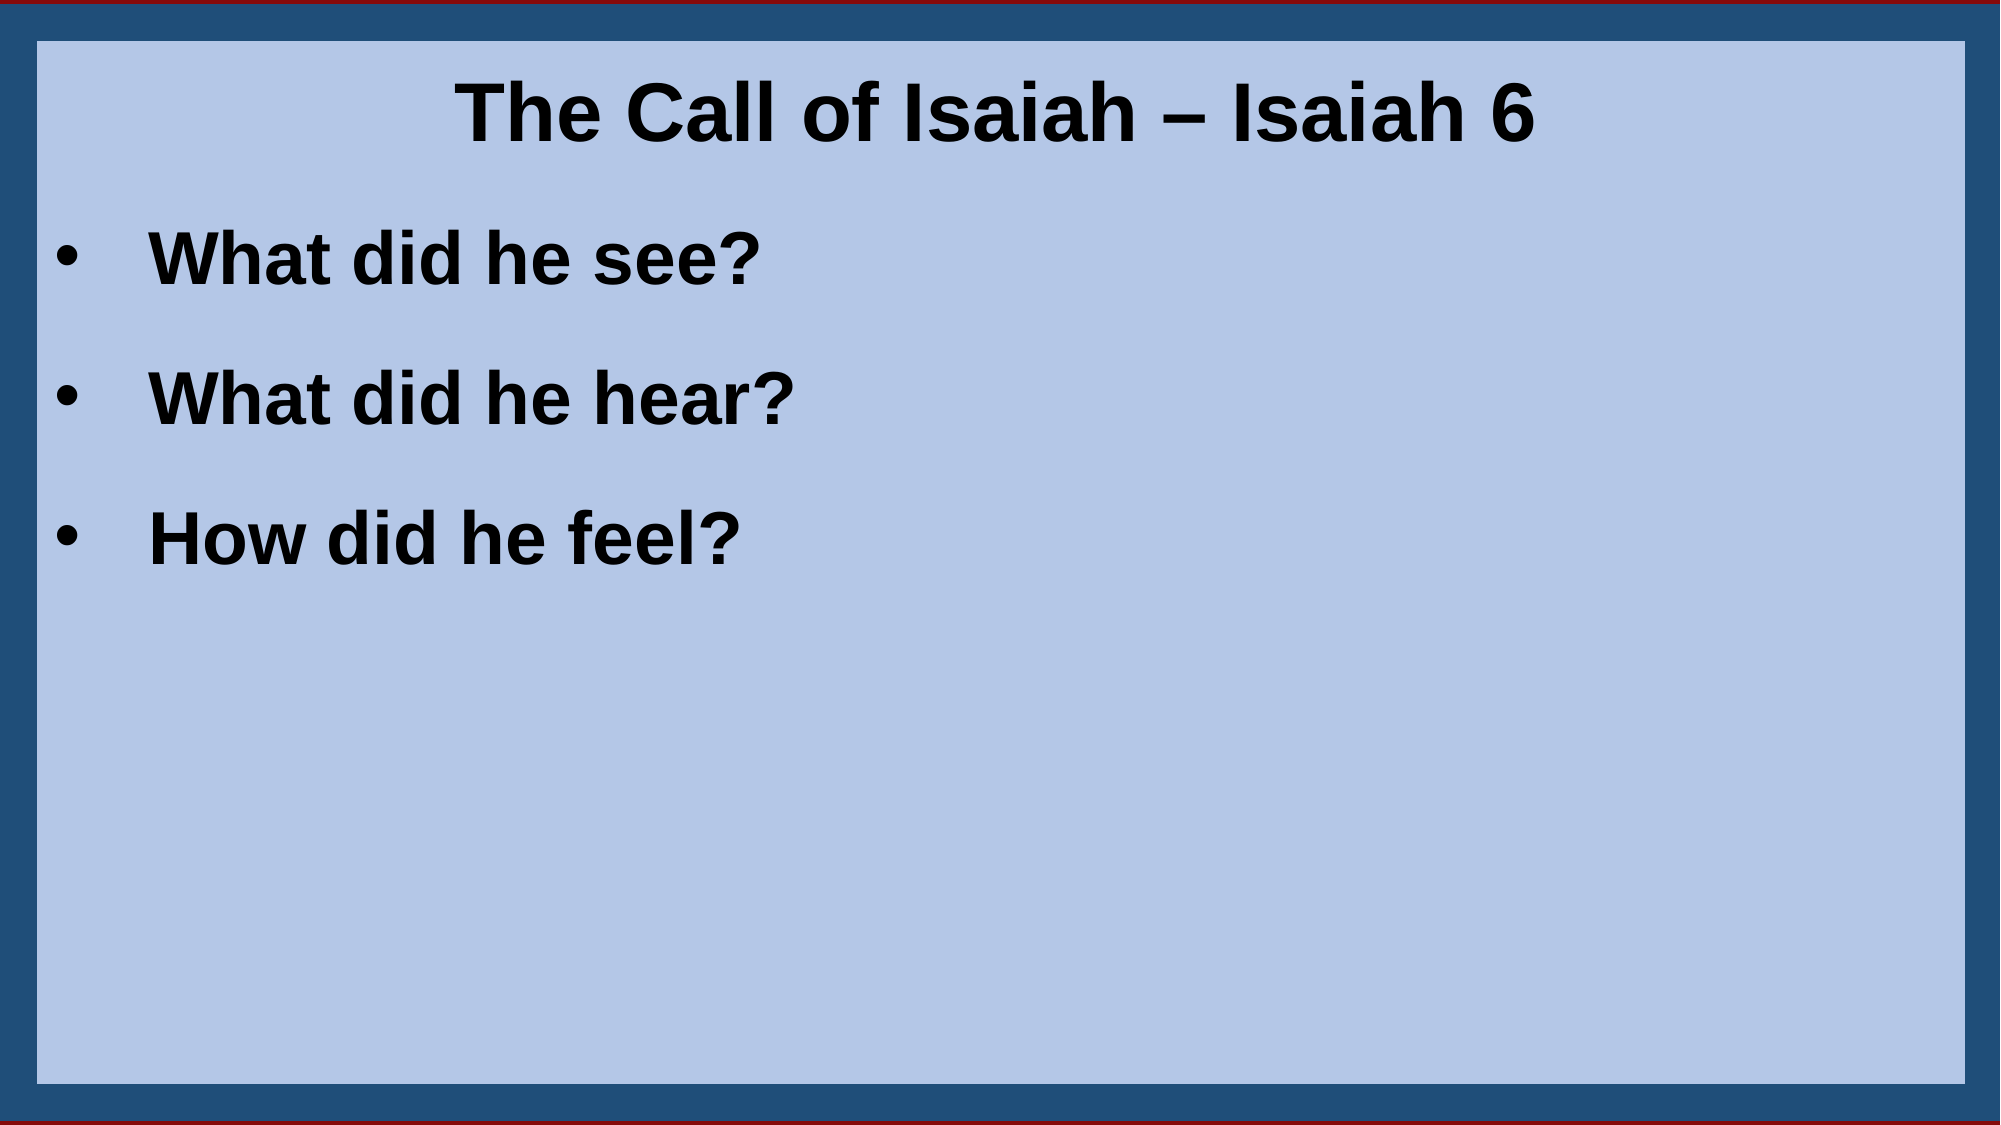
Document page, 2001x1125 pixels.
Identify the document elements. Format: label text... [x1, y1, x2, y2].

text_box [16, 21, 1985, 1105]
text_box The Call of Isaiah – Isaiah 6 What did he see? What did he hear? How did he feel? [39, 50, 1953, 588]
